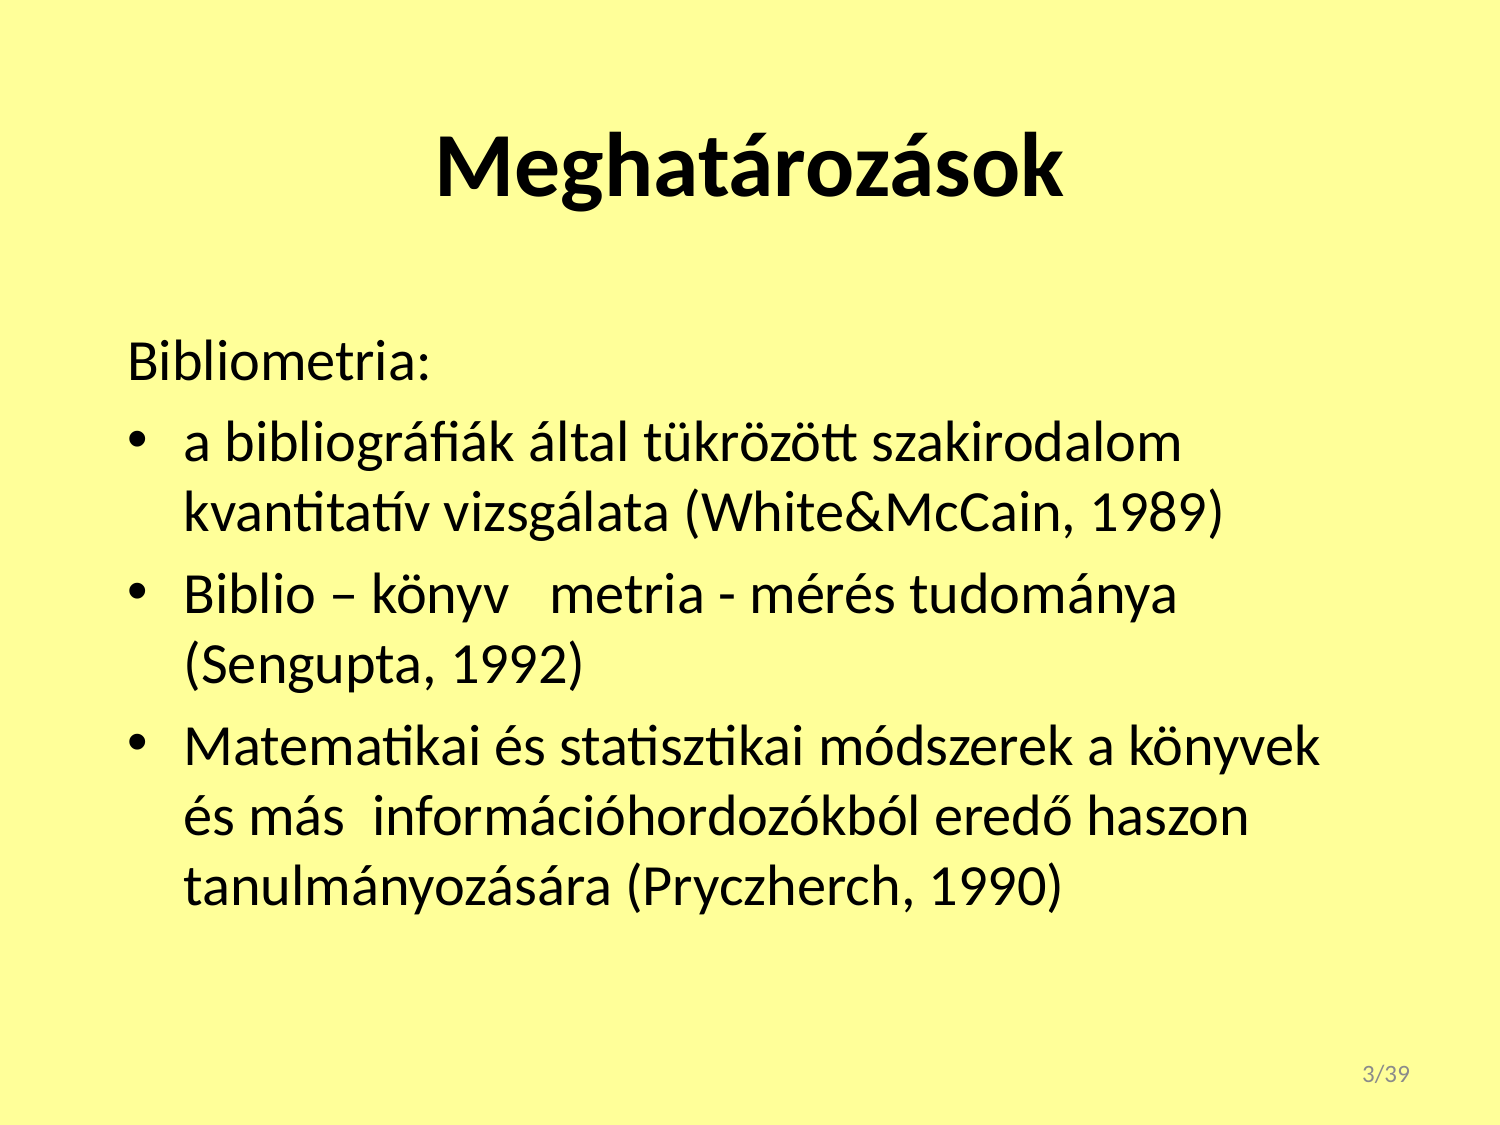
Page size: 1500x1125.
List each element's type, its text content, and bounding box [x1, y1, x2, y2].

list Bibliometria: a bibliográfiák által tükrözött szakirodalom kvantitatív vizsgálata (White&McCain, 1989) Biblio – könyv metria - mérés tudománya (Sengupta, 1992) Matematikai és statisztikai módszerek a könyvek és más információhordozókból eredő haszon tanulmányozására (Pryczherch, 1990) [112, 314, 1388, 990]
title Meghatározások [112, 66, 1388, 254]
slide_number 3/39 [1074, 1042, 1425, 1103]
